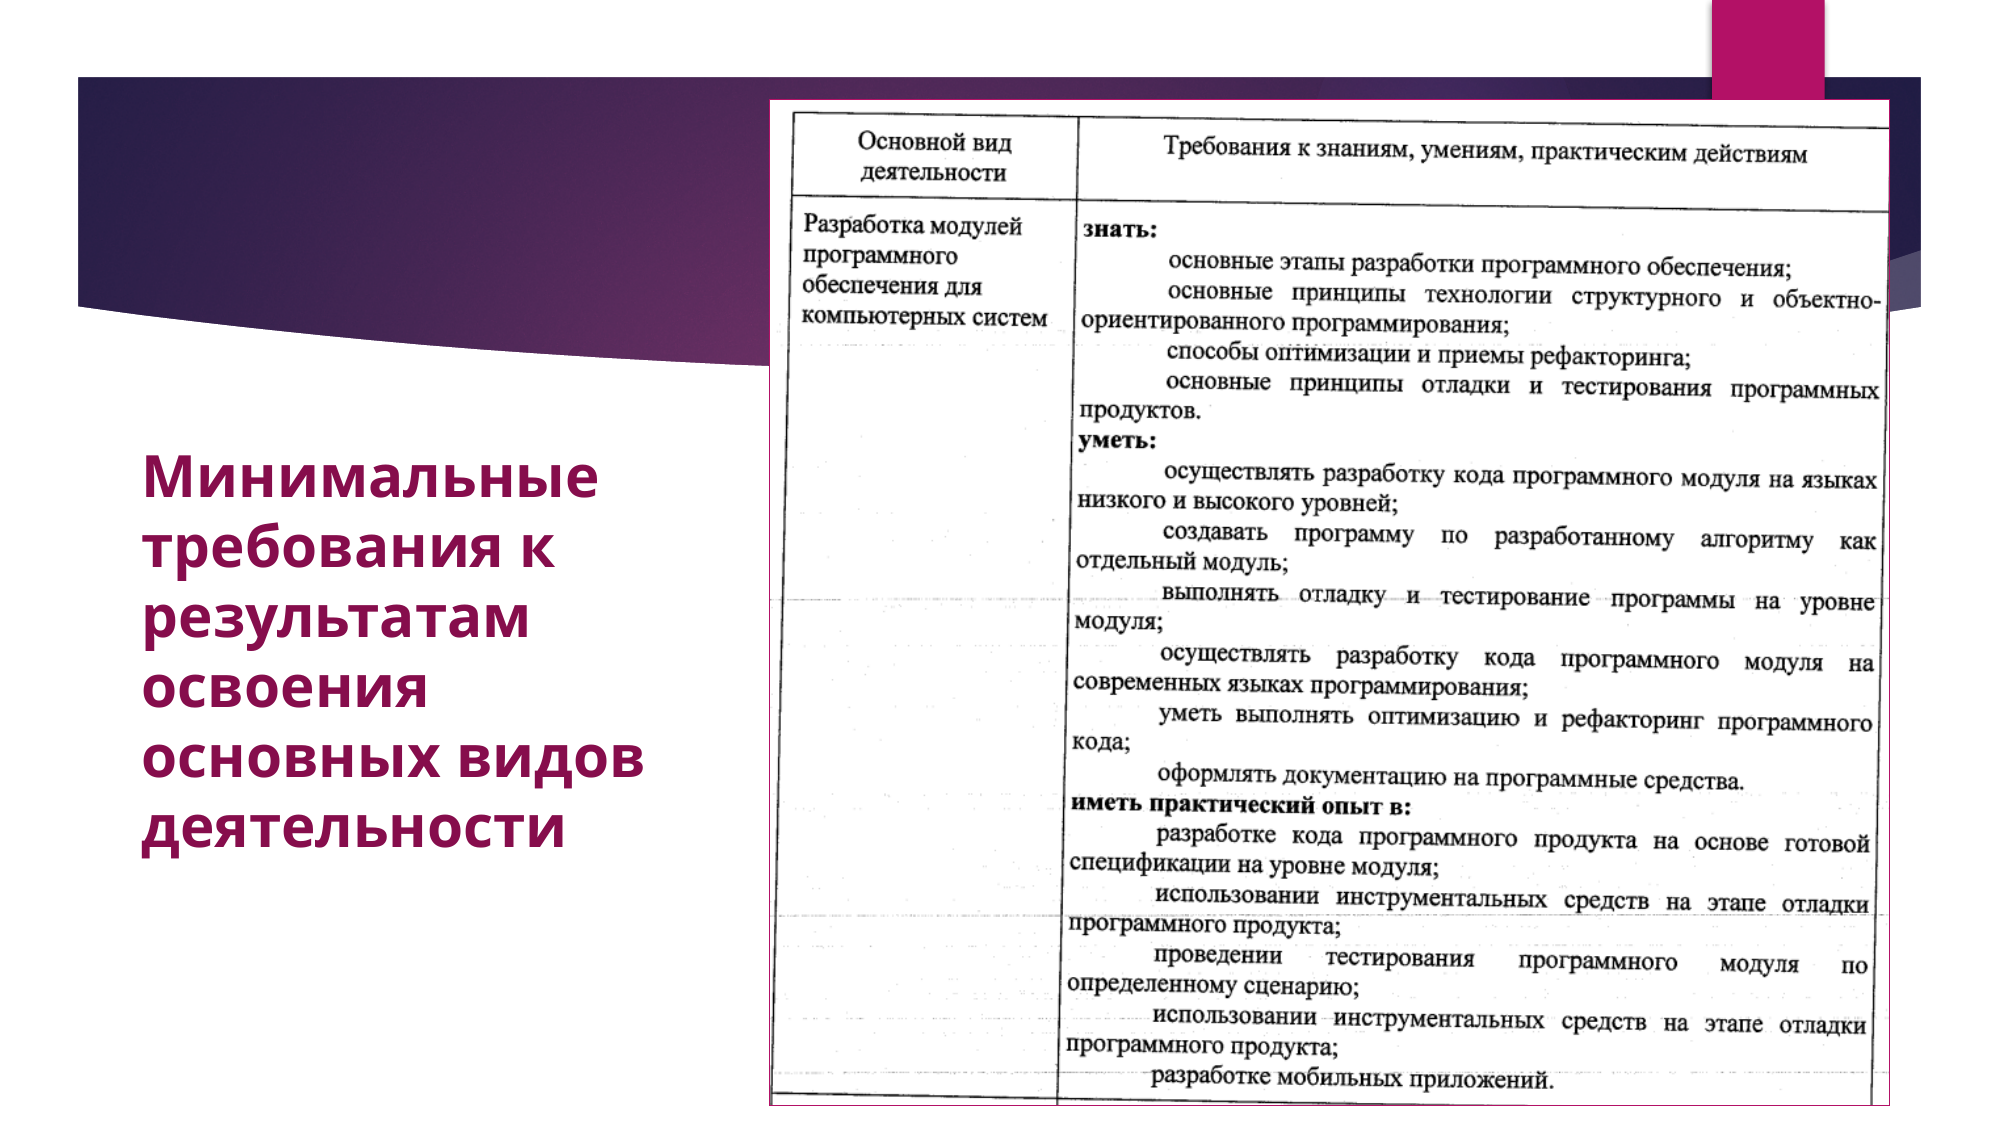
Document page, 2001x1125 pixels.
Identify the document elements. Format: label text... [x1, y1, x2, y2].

title Минимальные требования к результатам освоения основных видов деятельности [126, 590, 723, 707]
picture [768, 98, 1890, 1106]
